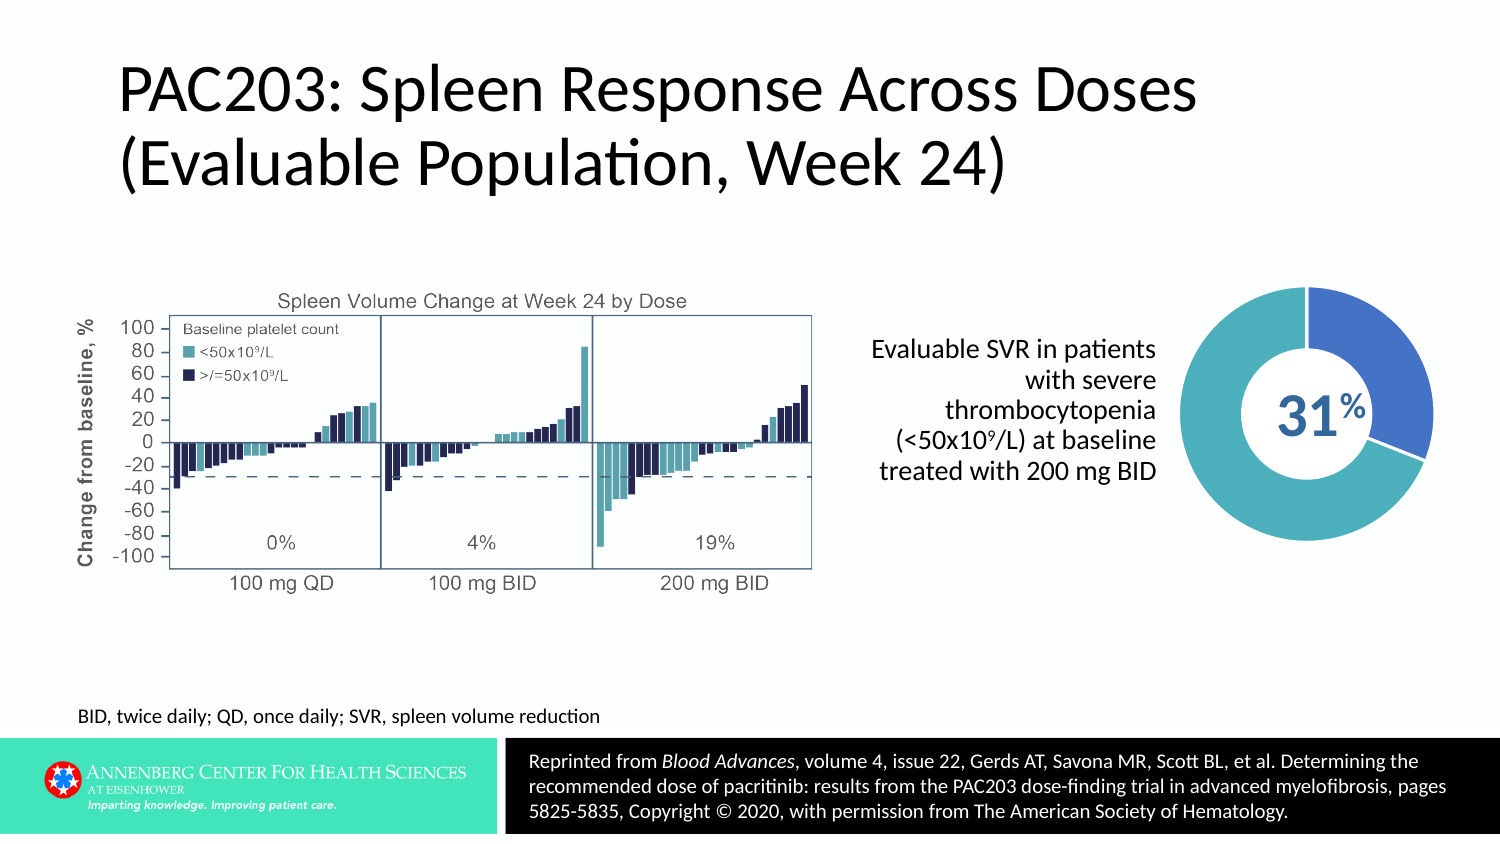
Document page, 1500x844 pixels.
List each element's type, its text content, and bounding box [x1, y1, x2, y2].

text_box Evaluable SVR in patients with severe thrombocytopenia (<50x109/L) at baseline treated with 200 mg BID [821, 329, 1083, 521]
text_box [1083, 268, 1500, 560]
title PAC203: Spleen Response Across Doses (Evaluable Population, Week 24) [103, 44, 1397, 208]
text_box Reprinted from Blood Advances, volume 4, issue 22, Gerds AT, Savona MR, Scott BL, et al. Determining the recommended dose of pacritinib: results from the PAC203 dose-finding trial in advanced myelofibrosis, pages 5825-5835, Copyright © 2020, with permission from The American Society of Hematology. [513, 740, 1484, 831]
picture [0, 0, 1500, 844]
text_box BID, twice daily; QD, once daily; SVR, spleen volume reduction [63, 694, 1172, 735]
